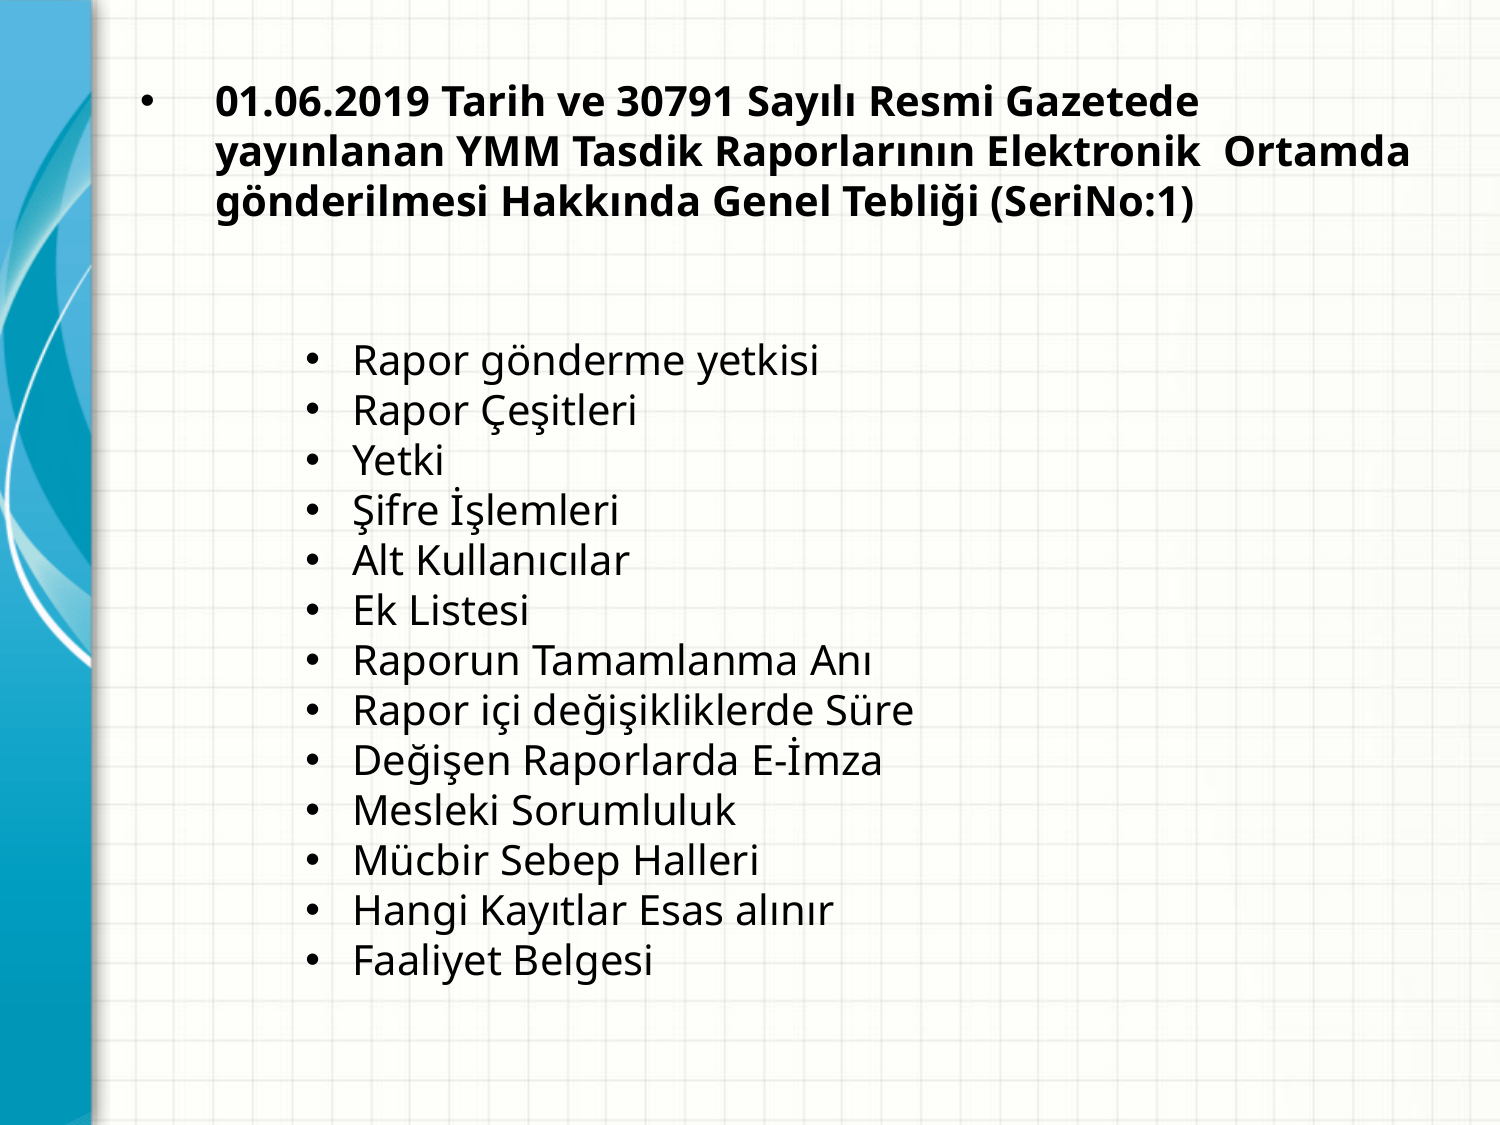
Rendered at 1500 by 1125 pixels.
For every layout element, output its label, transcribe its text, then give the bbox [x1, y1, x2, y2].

text_box Rapor gönderme yetkisi Rapor Çeşitleri Yetki Şifre İşlemleri Alt Kullanıcılar Ek Listesi Raporun Tamamlanma Anı Rapor içi değişikliklerde Süre Değişen Raporlarda E-İmza Mesleki Sorumluluk Mücbir Sebep Halleri Hangi Kayıtlar Esas alınır Faaliyet Belgesi [290, 326, 931, 992]
title 01.06.2019 Tarih ve 30791 Sayılı Resmi Gazetede yayınlanan YMM Tasdik Raporlarının Elektronik Ortamda gönderilmesi Hakkında Genel Tebliği (SeriNo:1) [125, 45, 1450, 256]
picture [0, 0, 1500, 1125]
